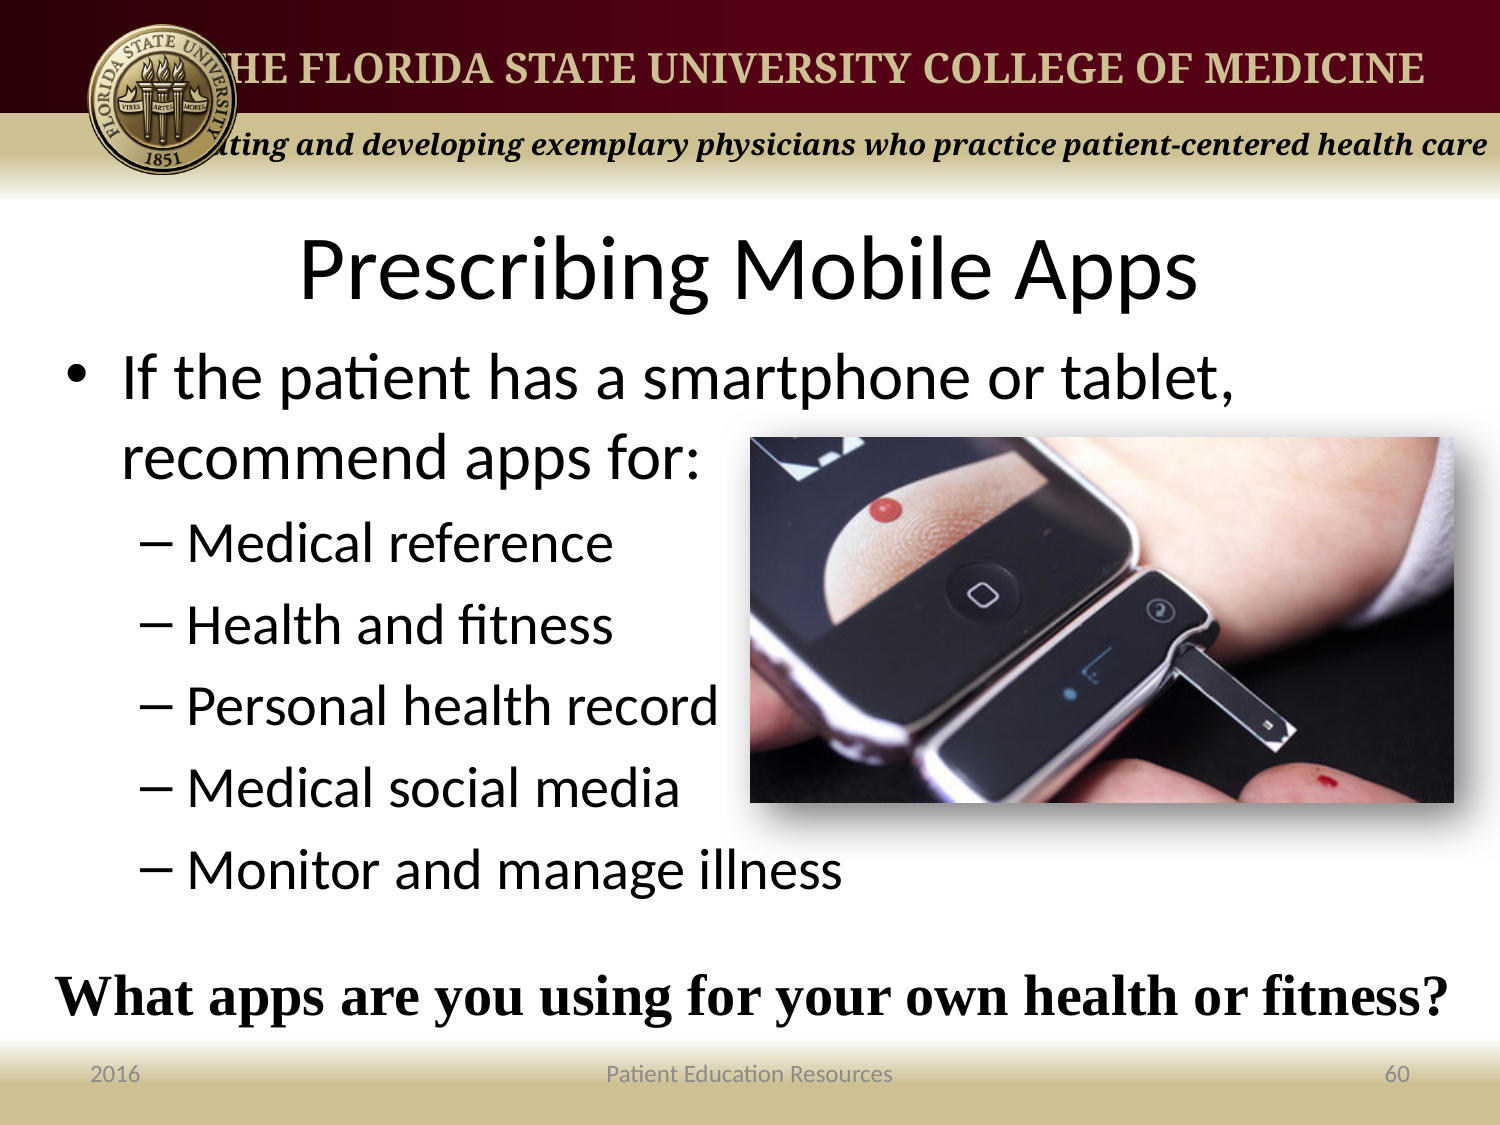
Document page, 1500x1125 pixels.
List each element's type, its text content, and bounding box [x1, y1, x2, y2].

footer Patient Education Resources [512, 1042, 988, 1103]
slide_number 2016 [75, 1042, 425, 1103]
list If the patient has a smartphone or tablet, recommend apps for: Medical reference Health and fitness Personal health record Medical social media Monitor and manage illness [50, 324, 1400, 949]
slide_number 60 [1074, 1042, 1425, 1103]
title Prescribing Mobile Apps [75, 212, 1425, 313]
text_box What apps are you using for your own health or fitness? [40, 949, 1467, 1035]
picture [87, 24, 238, 175]
picture [749, 437, 1454, 804]
